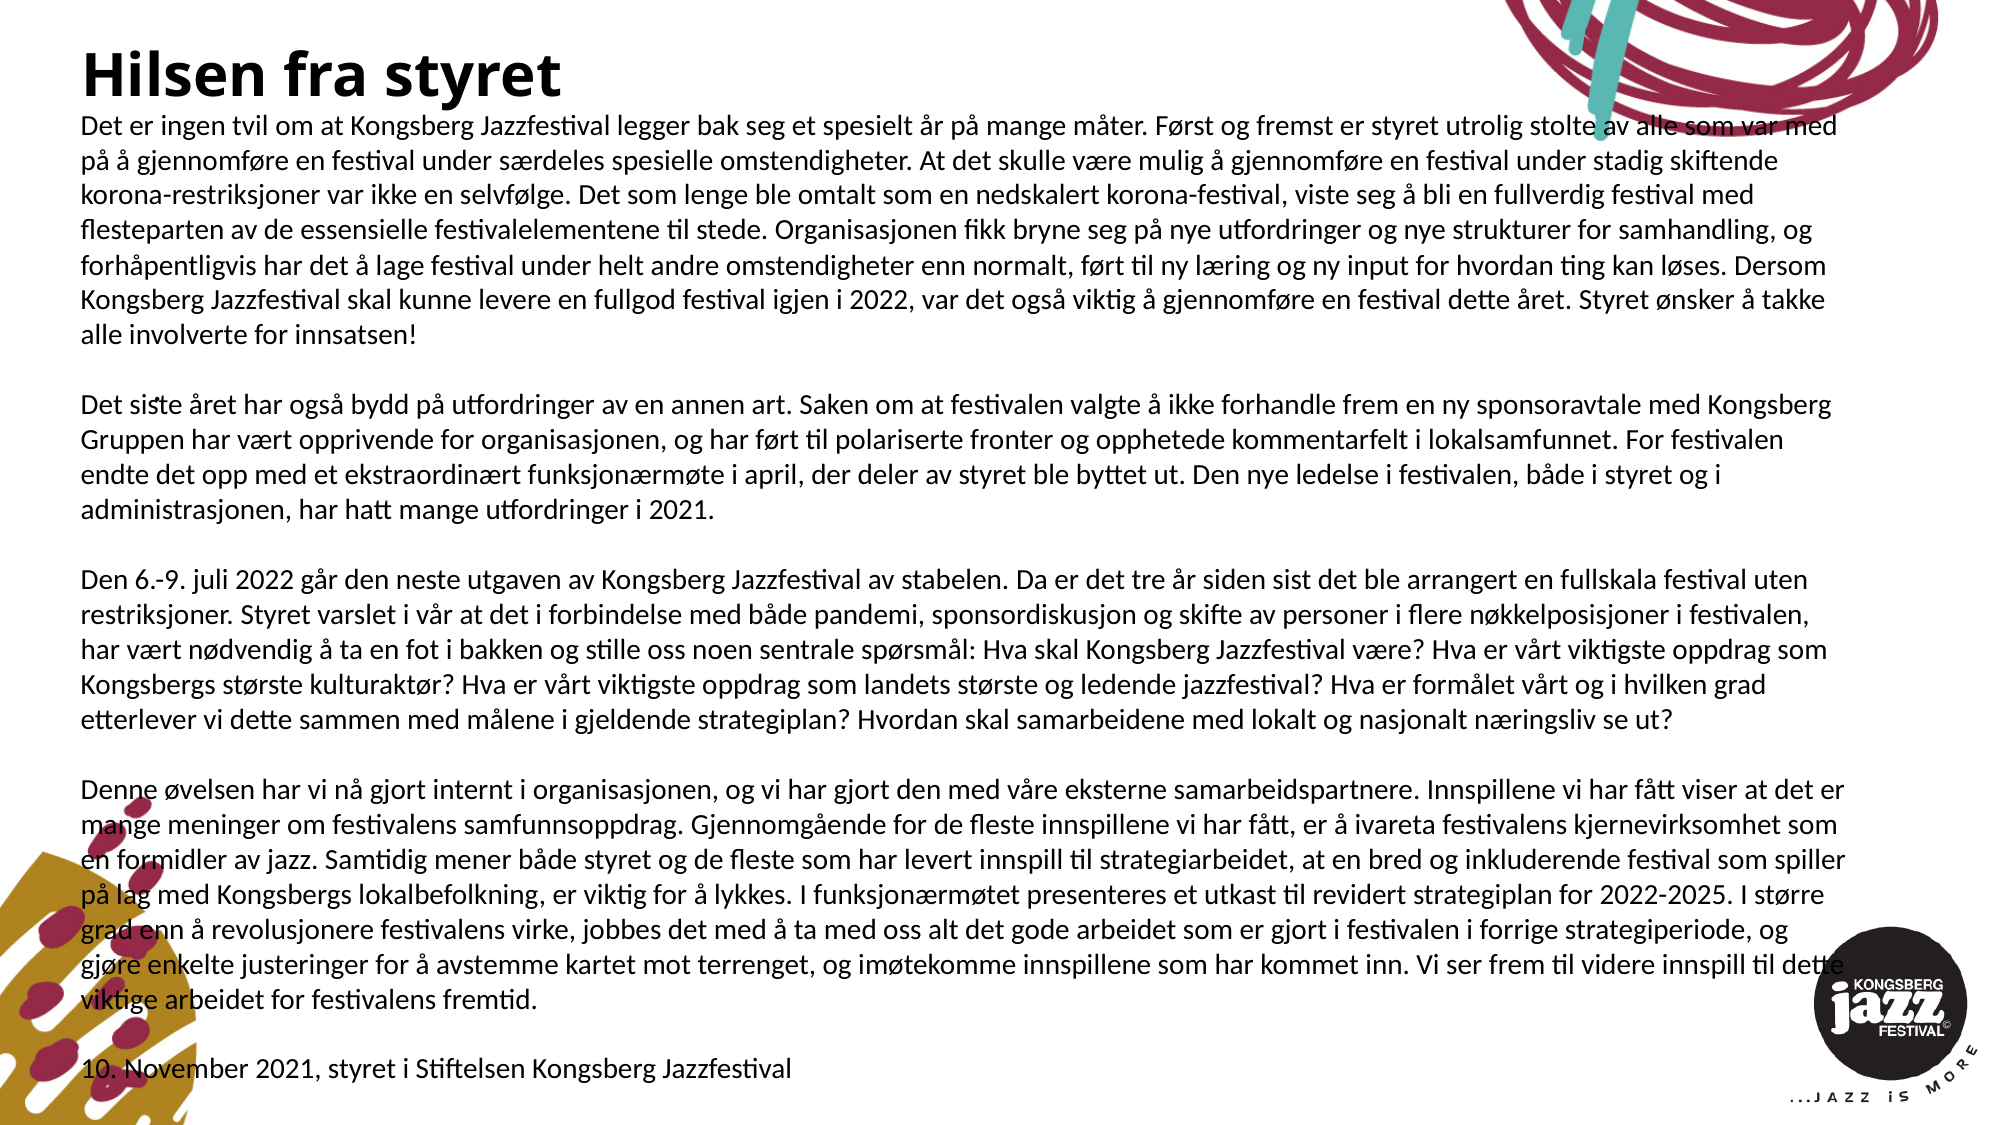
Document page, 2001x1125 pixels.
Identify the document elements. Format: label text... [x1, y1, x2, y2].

picture [0, 0, 2001, 1125]
text_box Det er ingen tvil om at Kongsberg Jazzfestival legger bak seg et spesielt år på mange måter. Først og fremst er styret utrolig stolte av alle som var med på å gjennomføre en festival under særdeles spesielle omstendigheter. At det skulle være mulig å gjennomføre en festival under stadig skiftende korona-restriksjoner var ikke en selvfølge. Det som lenge ble omtalt som en nedskalert korona-festival, viste seg å bli en fullverdig festival med flesteparten av de essensielle festivalelementene til stede. Organisasjonen fikk bryne seg på nye utfordringer og nye strukturer for samhandling, og forhåpentligvis har det å lage festival under helt andre omstendigheter enn normalt, ført til ny læring og ny input for hvordan ting kan løses. Dersom Kongsberg Jazzfestival skal kunne levere en fullgod festival igjen i 2022, var det også viktig å gjennomføre en festival dette året. Styret ønsker å takke alle involverte for innsatsen! Det siste året har også bydd på utfordringer av en annen art. Saken om at festivalen valgte å ikke forhandle frem en ny sponsoravtale med Kongsberg Gruppen har vært opprivende for organisasjonen, og har ført til polariserte fronter og opphetede kommentarfelt i lokalsamfunnet. For festivalen endte det opp med et ekstraordinært funksjonærmøte i april, der deler av styret ble byttet ut. Den nye ledelse i festivalen, både i styret og i administrasjonen, har hatt mange utfordringer i 2021. Den 6.-9. juli 2022 går den neste utgaven av Kongsberg Jazzfestival av stabelen. Da er det tre år siden sist det ble arrangert en fullskala festival uten restriksjoner. Styret varslet i vår at det i forbindelse med både pandemi, sponsordiskusjon og skifte av personer i flere nøkkelposisjoner i festivalen, har vært nødvendig å ta en fot i bakken og stille oss noen sentrale spørsmål: Hva skal Kongsberg Jazzfestival være? Hva er vårt viktigste oppdrag som Kongsbergs største kulturaktør? Hva er vårt viktigste oppdrag som landets største og ledende jazzfestival? Hva er formålet vårt og i hvilken grad etterlever vi dette sammen med målene i gjeldende strategiplan? Hvordan skal samarbeidene med lokalt og nasjonalt næringsliv se ut? Denne øvelsen har vi nå gjort internt i organisasjonen, og vi har gjort den med våre eksterne samarbeidspartnere. Innspillene vi har fått viser at det er mange meninger om festivalens samfunnsoppdrag. Gjennomgående for de fleste innspillene vi har fått, er å ivareta festivalens kjernevirksomhet som en formidler av jazz. Samtidig mener både styret og de fleste som har levert innspill til strategiarbeidet, at en bred og inkluderende festival som spiller på lag med Kongsbergs lokalbefolkning, er viktig for å lykkes. I funksjonærmøtet presenteres et utkast til revidert strategiplan for 2022-2025. I større grad enn å revolusjonere festivalens virke, jobbes det med å ta med oss alt det gode arbeidet som er gjort i festivalen i forrige strategiperiode, og gjøre enkelte justeringer for å avstemme kartet mot terrenget, og imøtekomme innspillene som har kommet inn. Vi ser frem til videre innspill til dette viktige arbeidet for festivalens fremtid. 10. November 2021, styret i Stiftelsen Kongsberg Jazzfestival [65, 98, 1863, 1125]
title Hilsen fra styret [65, 28, 711, 98]
